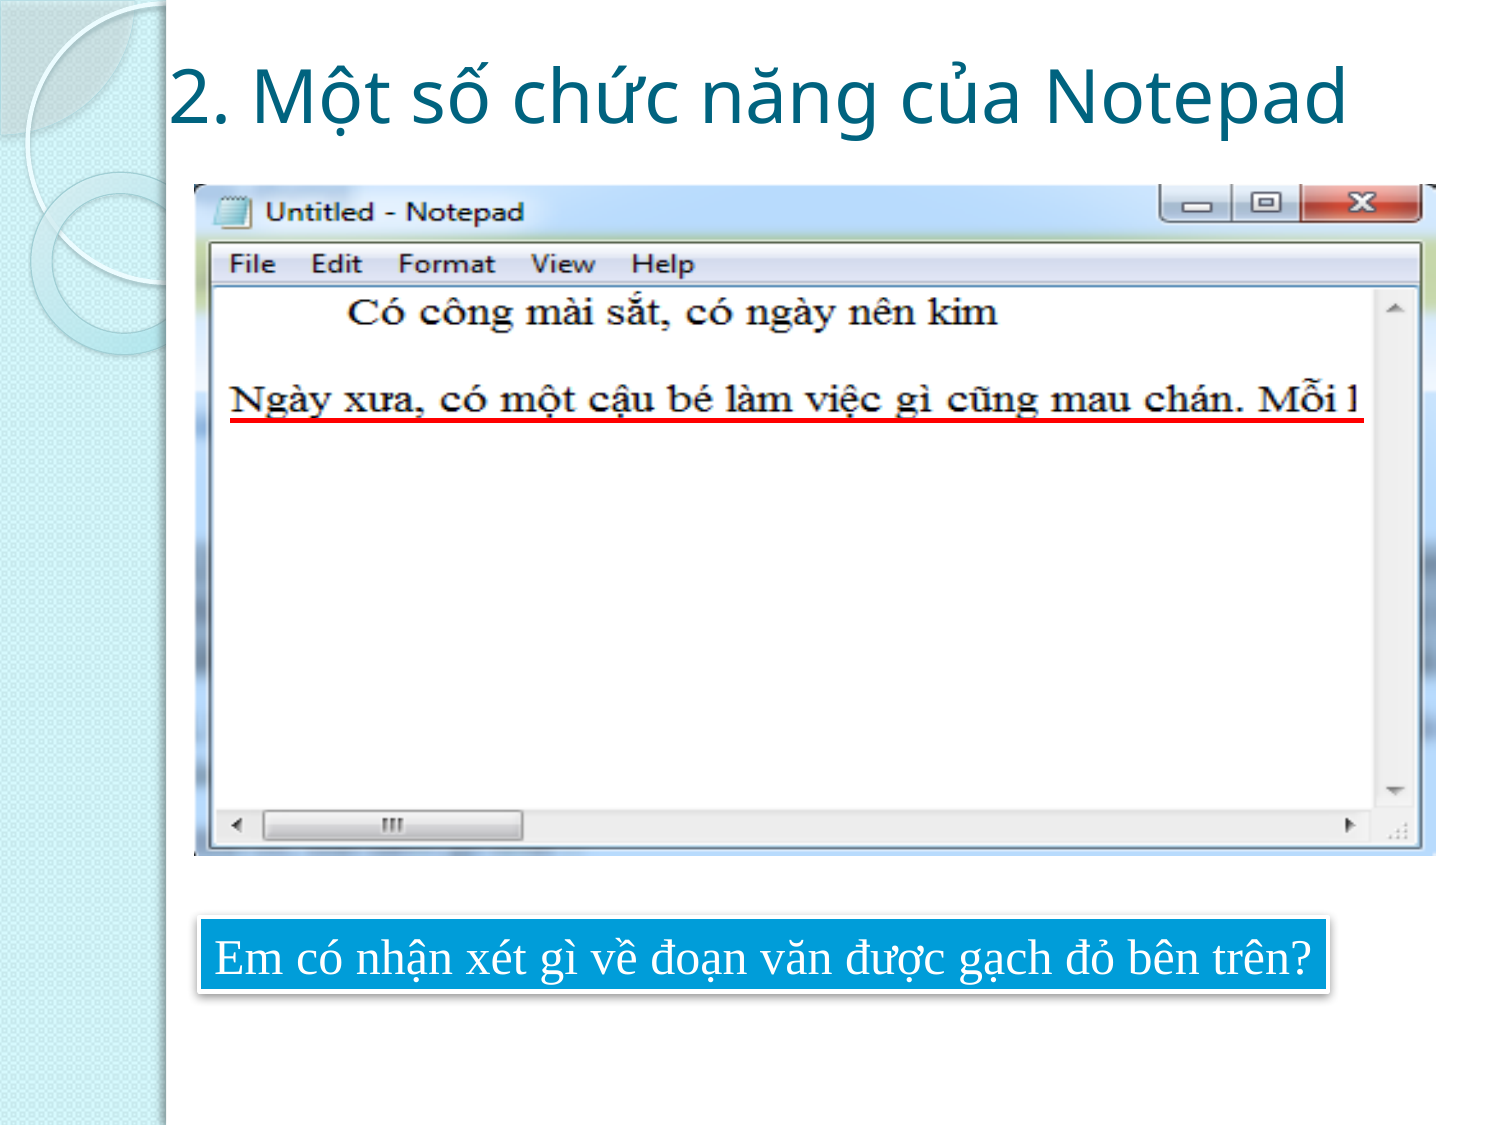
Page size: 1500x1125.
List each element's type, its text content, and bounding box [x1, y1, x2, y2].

title 2. Một số chức năng của Notepad [153, 0, 1453, 188]
picture [194, 184, 1436, 856]
text_box Em có nhận xét gì về đoạn văn được gạch đỏ bên trên? [197, 915, 1330, 994]
